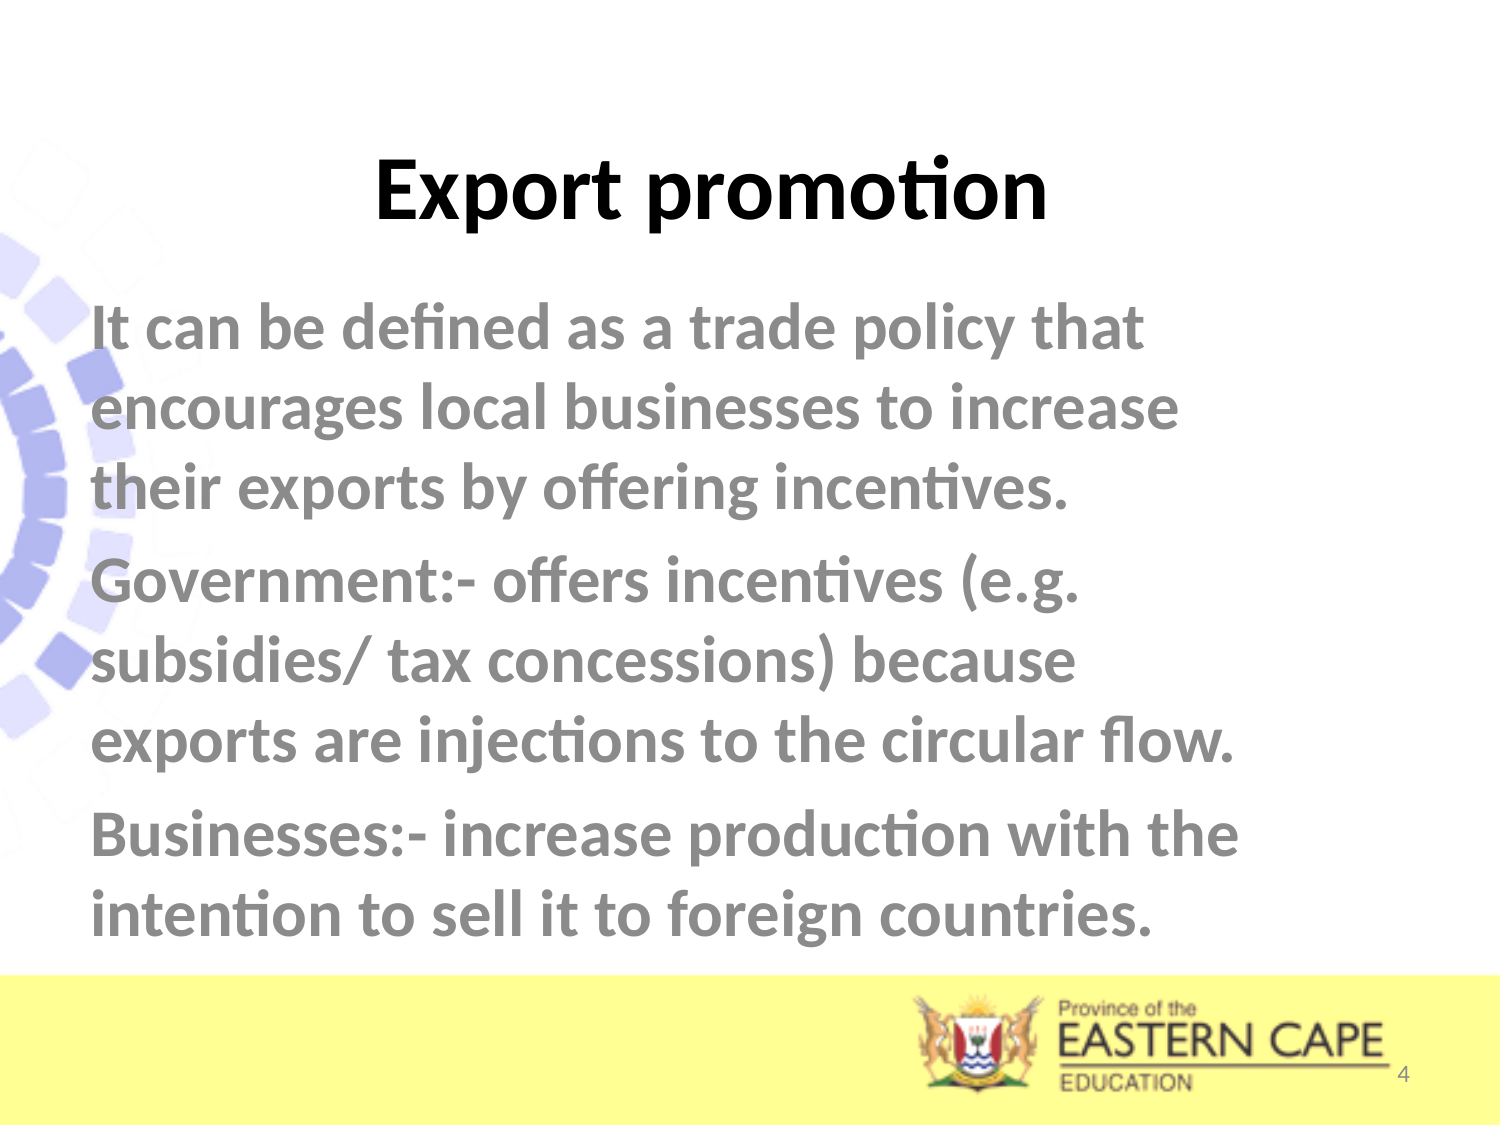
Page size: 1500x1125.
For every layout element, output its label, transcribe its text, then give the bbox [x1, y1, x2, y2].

title Export promotion [75, 62, 1350, 304]
picture [0, 0, 1500, 1125]
subtitle It can be defined as a trade policy that encourages local businesses to increase their exports by offering incentives. Government:- offers incentives (e.g. subsidies/ tax concessions) because exports are injections to the circular flow. Businesses:- increase production with the intention to sell it to foreign countries. [75, 275, 1275, 963]
slide_number 4 [1074, 1042, 1425, 1103]
